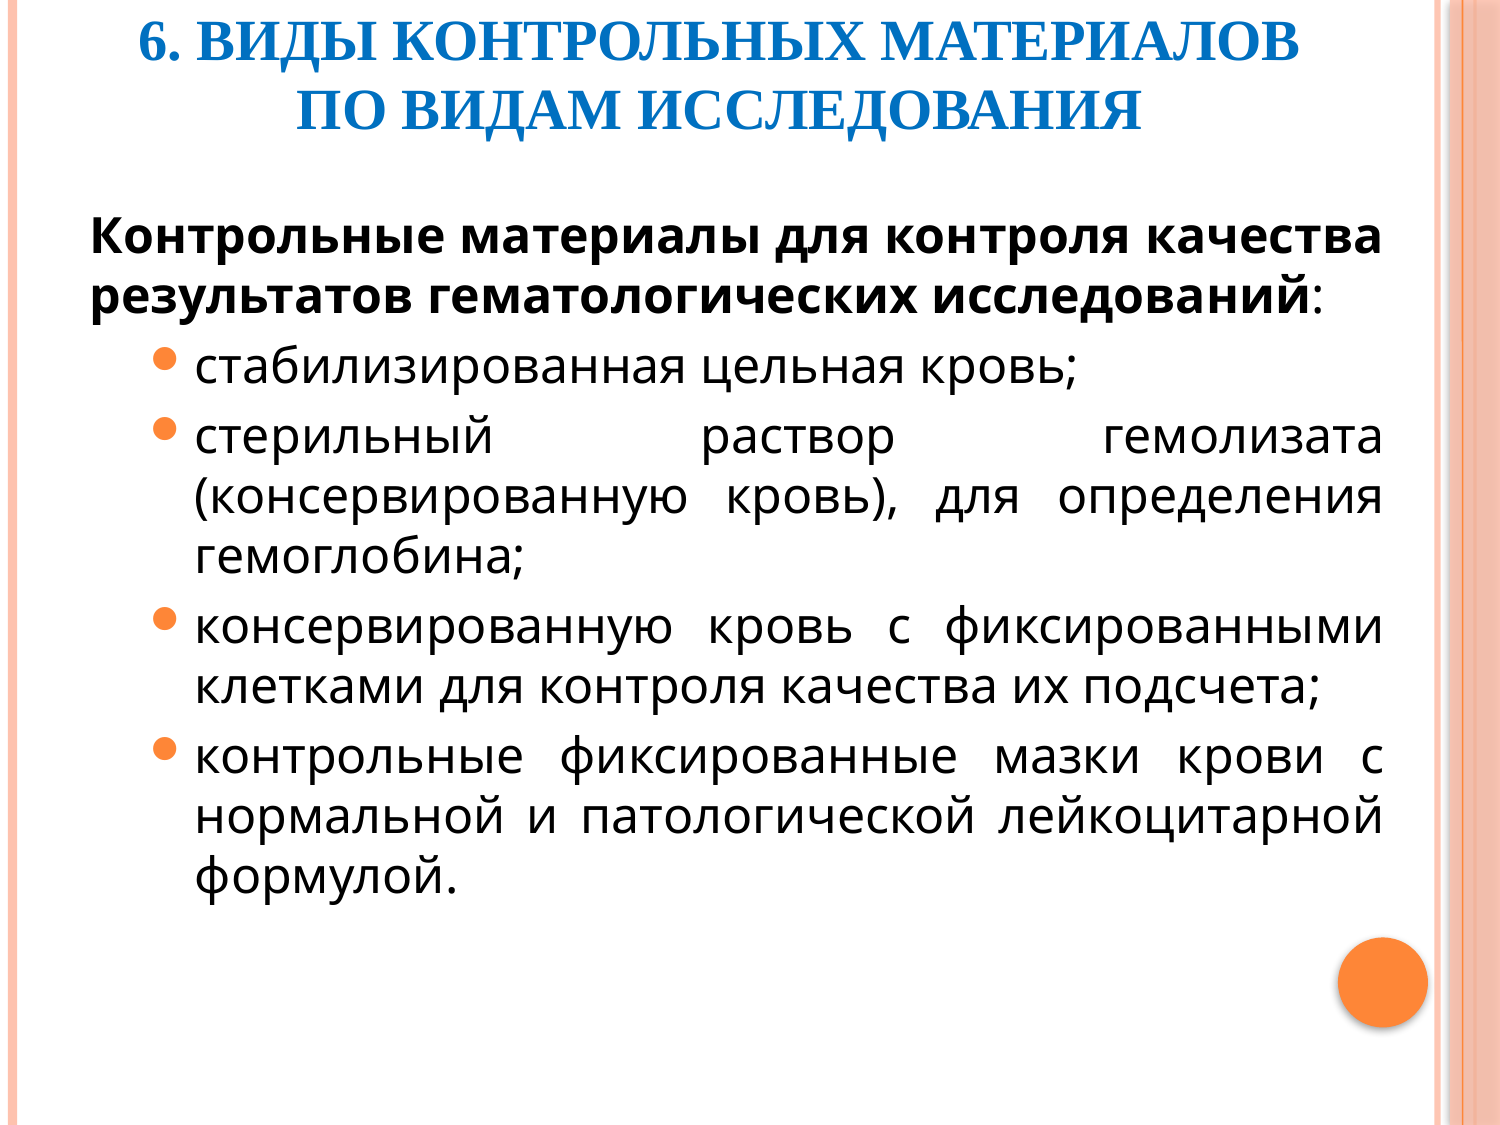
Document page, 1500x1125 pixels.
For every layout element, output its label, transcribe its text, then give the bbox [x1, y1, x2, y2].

title 6. Виды контрольных материалов по видам исследования [75, 0, 1365, 149]
list Контрольные материалы для контроля качества результатов гематологических исследований: стабилизированная цельная кровь; стерильный раствор гемолизата (консервированную кровь), для определения гемоглобина; консервированную кровь с фиксированными клетками для контроля качества их подсчета; контрольные фиксированные мазки крови с нормальной и патологической лейкоцитарной формулой. [75, 196, 1400, 1062]
